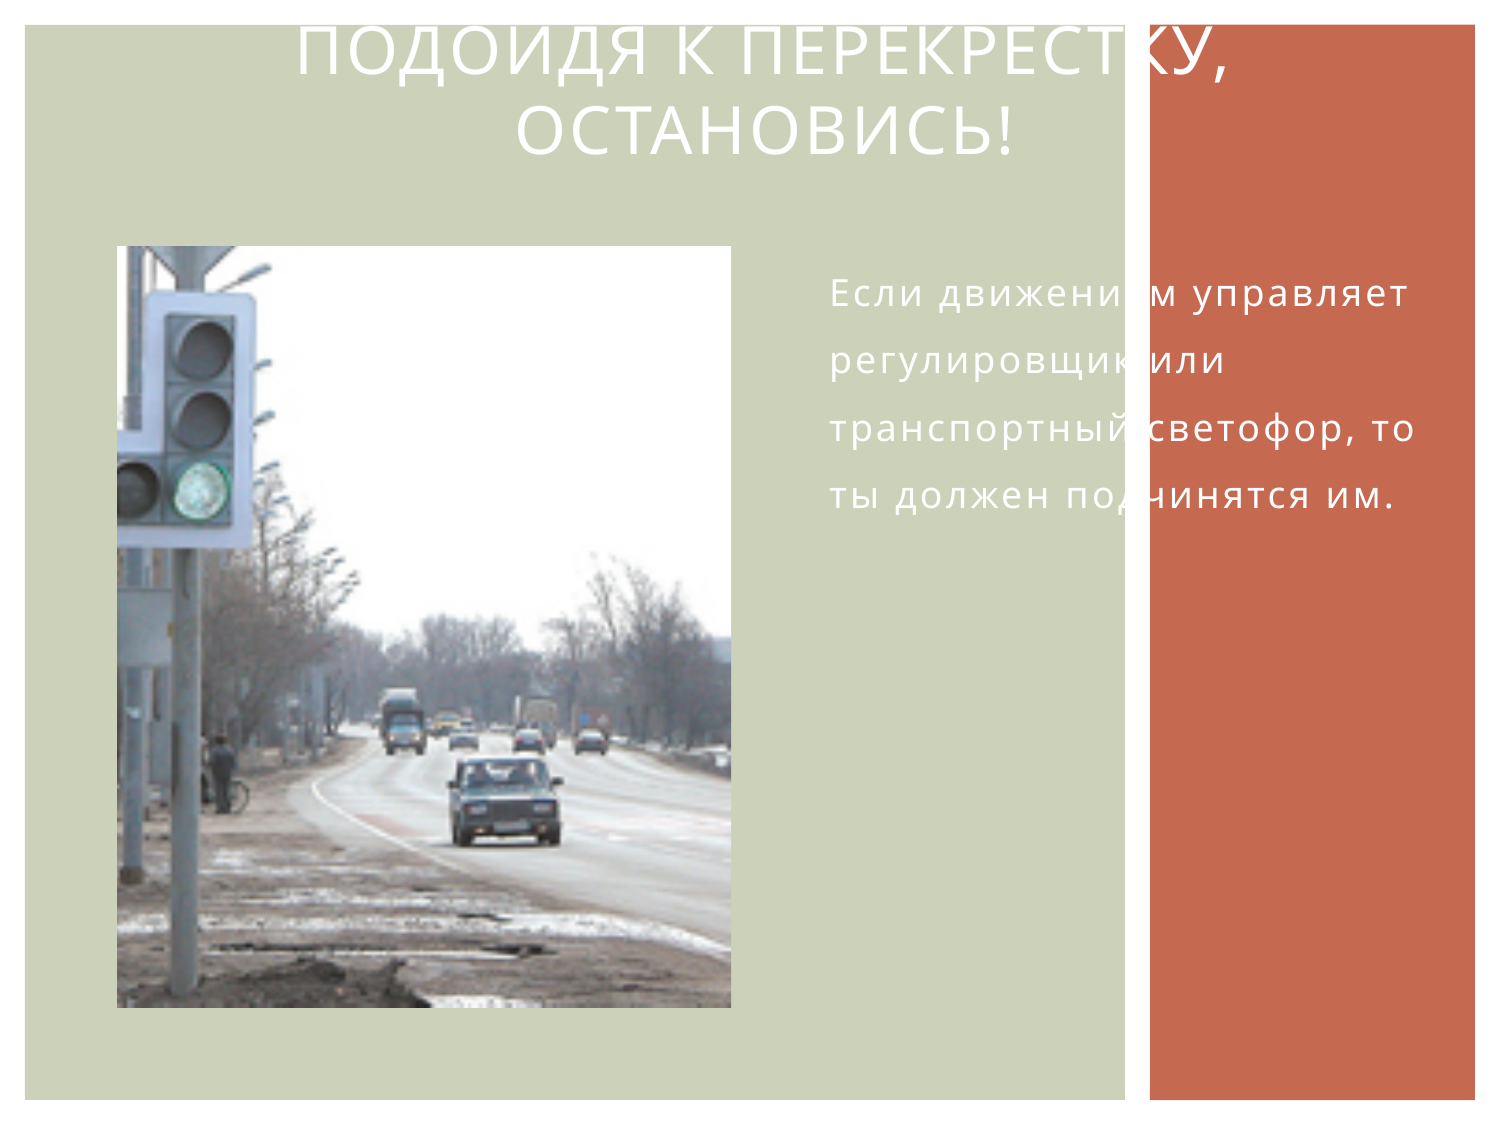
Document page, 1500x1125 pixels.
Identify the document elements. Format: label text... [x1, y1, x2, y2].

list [116, 245, 732, 1009]
list Если движением управляет регулировщик или транспортный светофор, то ты должен подчинятся им. [814, 246, 1460, 985]
title Подойдя к перекрёстку, остановись! [70, 50, 1460, 175]
